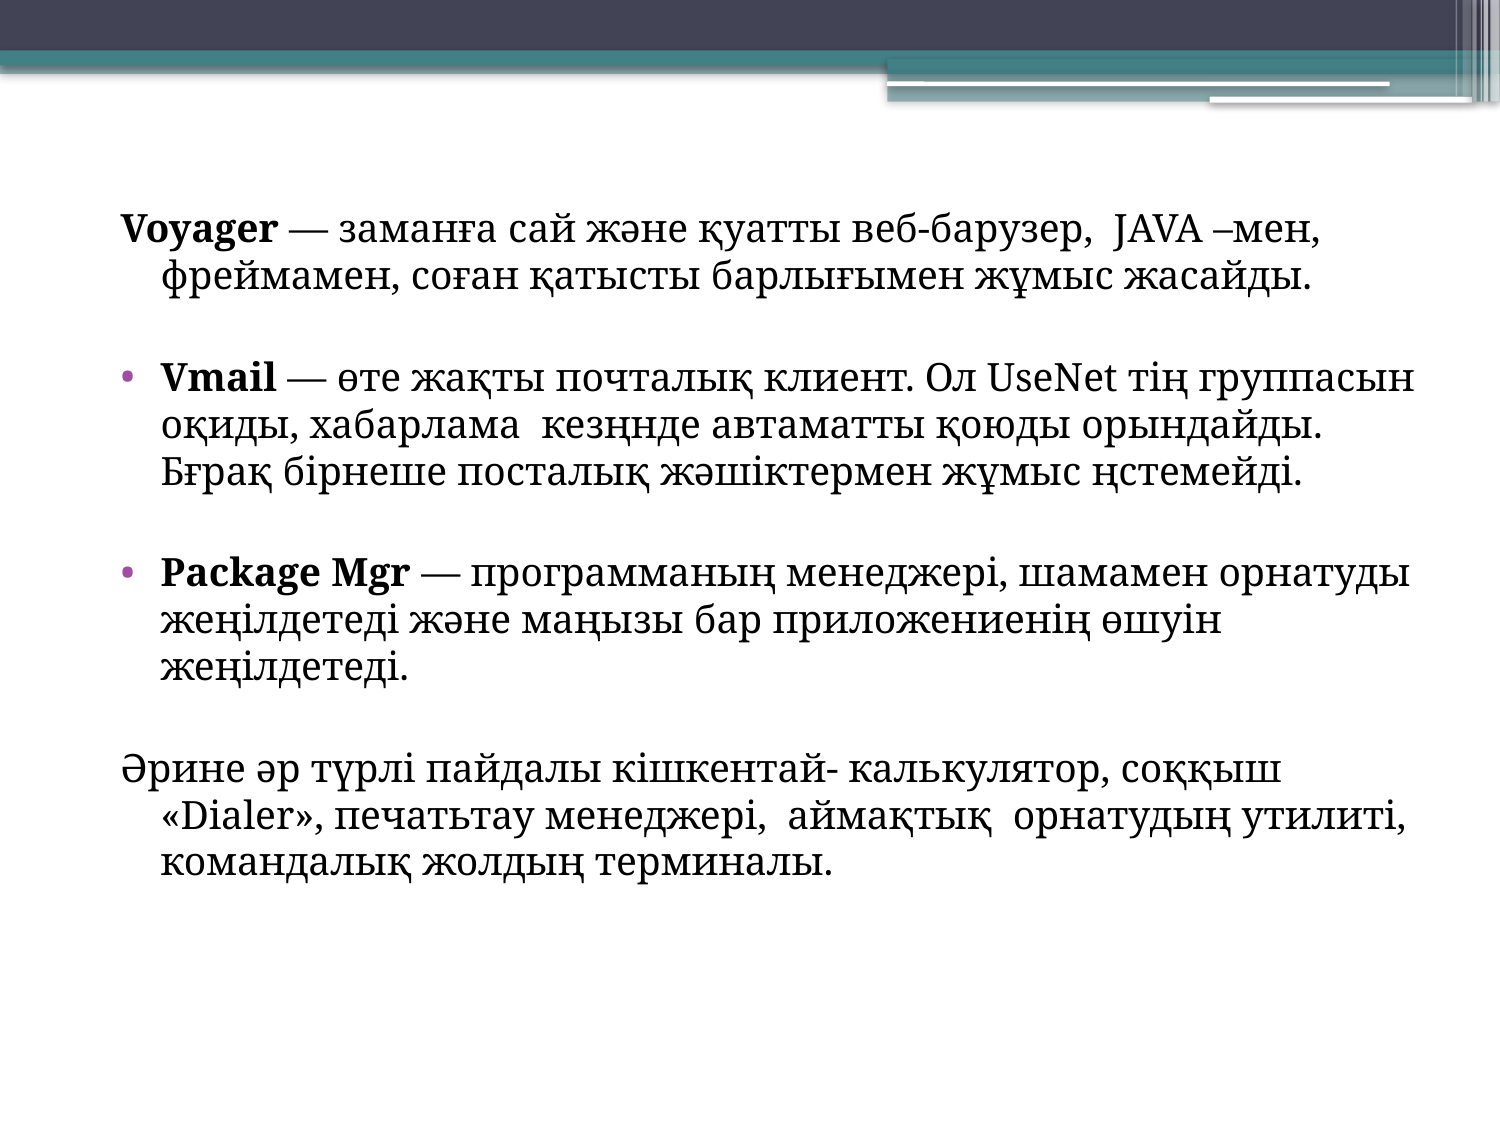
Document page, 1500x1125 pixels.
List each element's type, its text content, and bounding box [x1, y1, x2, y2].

list Voyager — заманға сай және қуатты веб-барузер, JAVA –мен, фреймамен, соған қатысты барлығымен жұмыс жасайды. Vmail — өте жақты почталық клиент. Ол UseNet тің группасын оқиды, хабарлама кезңнде автаматты қоюды орындайды. Бғрақ бірнеше посталық жәшіктермен жұмыс ңстемейді. Package Mgr — программаның менеджері, шамамен орнатуды жеңілдетеді және маңызы бар приложениенің өшуін жеңілдетеді. Әрине әр түрлі пайдалы кішкентай- калькулятор, соққыш «Dialer», печатьтау менеджері, аймақтық орнатудың утилиті, командалық жолдың терминалы. [88, 196, 1439, 906]
